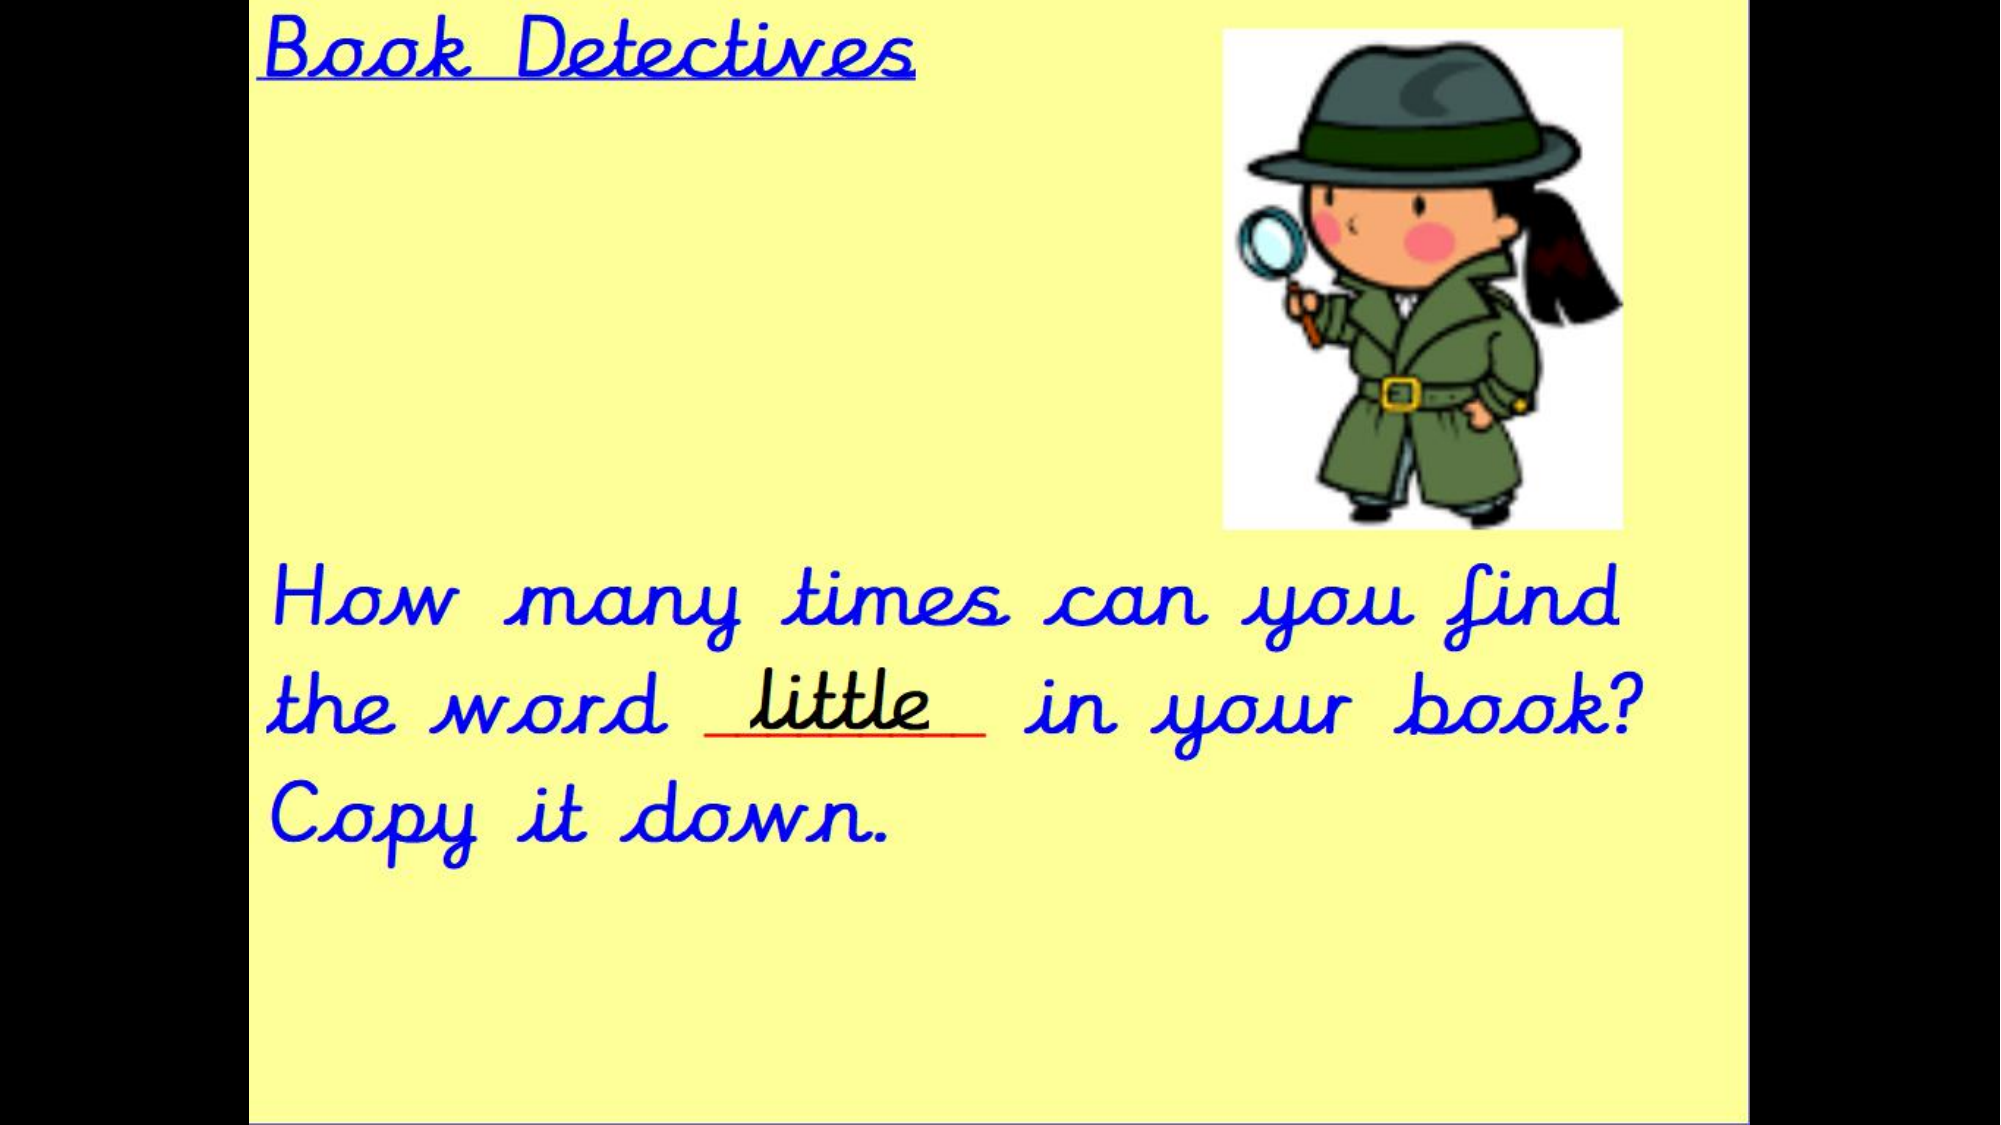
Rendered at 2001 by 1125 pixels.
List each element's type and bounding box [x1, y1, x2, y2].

picture [249, 0, 1750, 1125]
